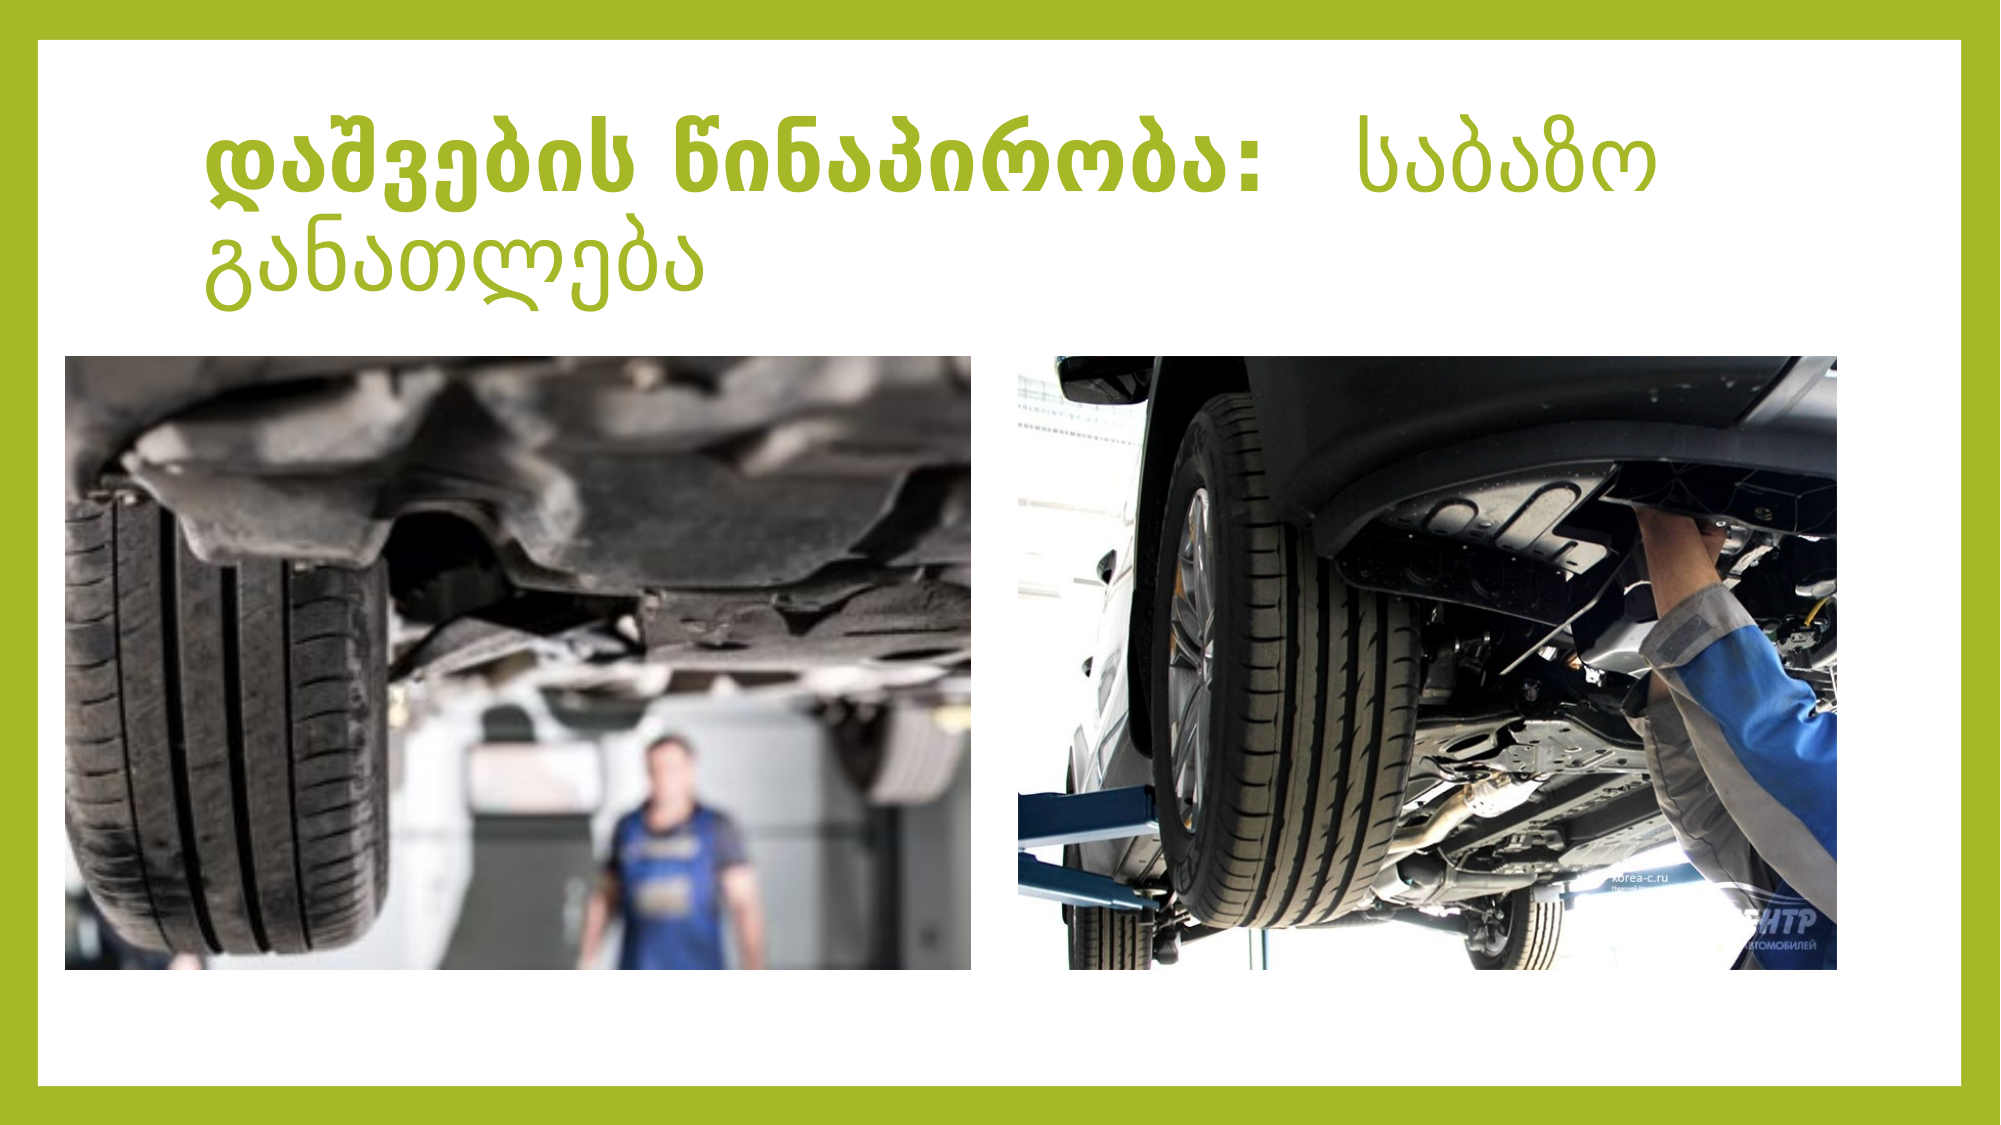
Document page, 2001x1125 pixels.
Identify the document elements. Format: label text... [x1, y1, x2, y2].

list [64, 355, 971, 970]
title დაშვების წინაპირობა: საბაზო განათლება [187, 99, 1808, 323]
picture [1017, 355, 1837, 970]
